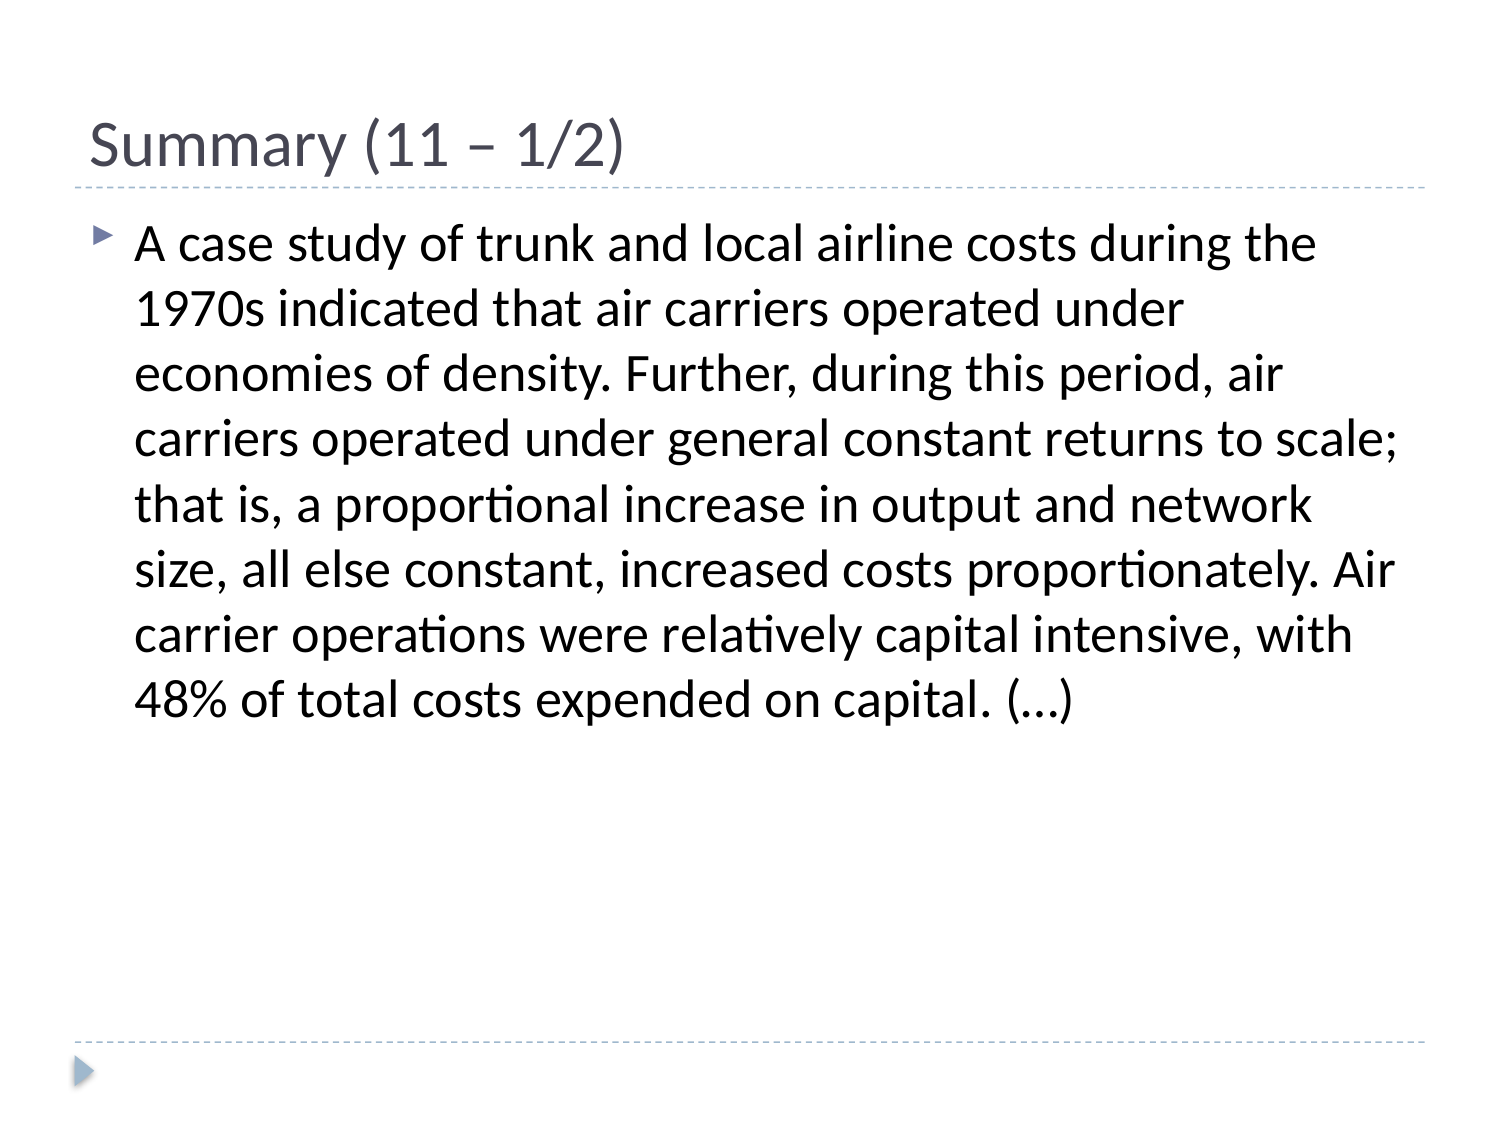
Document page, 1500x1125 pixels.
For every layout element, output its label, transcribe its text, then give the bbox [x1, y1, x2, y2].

title Summary (11 – 1/2) [75, 24, 1425, 188]
list A case study of trunk and local airline costs during the 1970s indicated that air carriers operated under economies of density. Further, during this period, air carriers operated under general constant returns to scale; that is, a proportional increase in output and network size, all else constant, increased costs proportionately. Air carrier operations were relatively capital intensive, with 48% of total costs expended on capital. (…) [75, 200, 1425, 1010]
